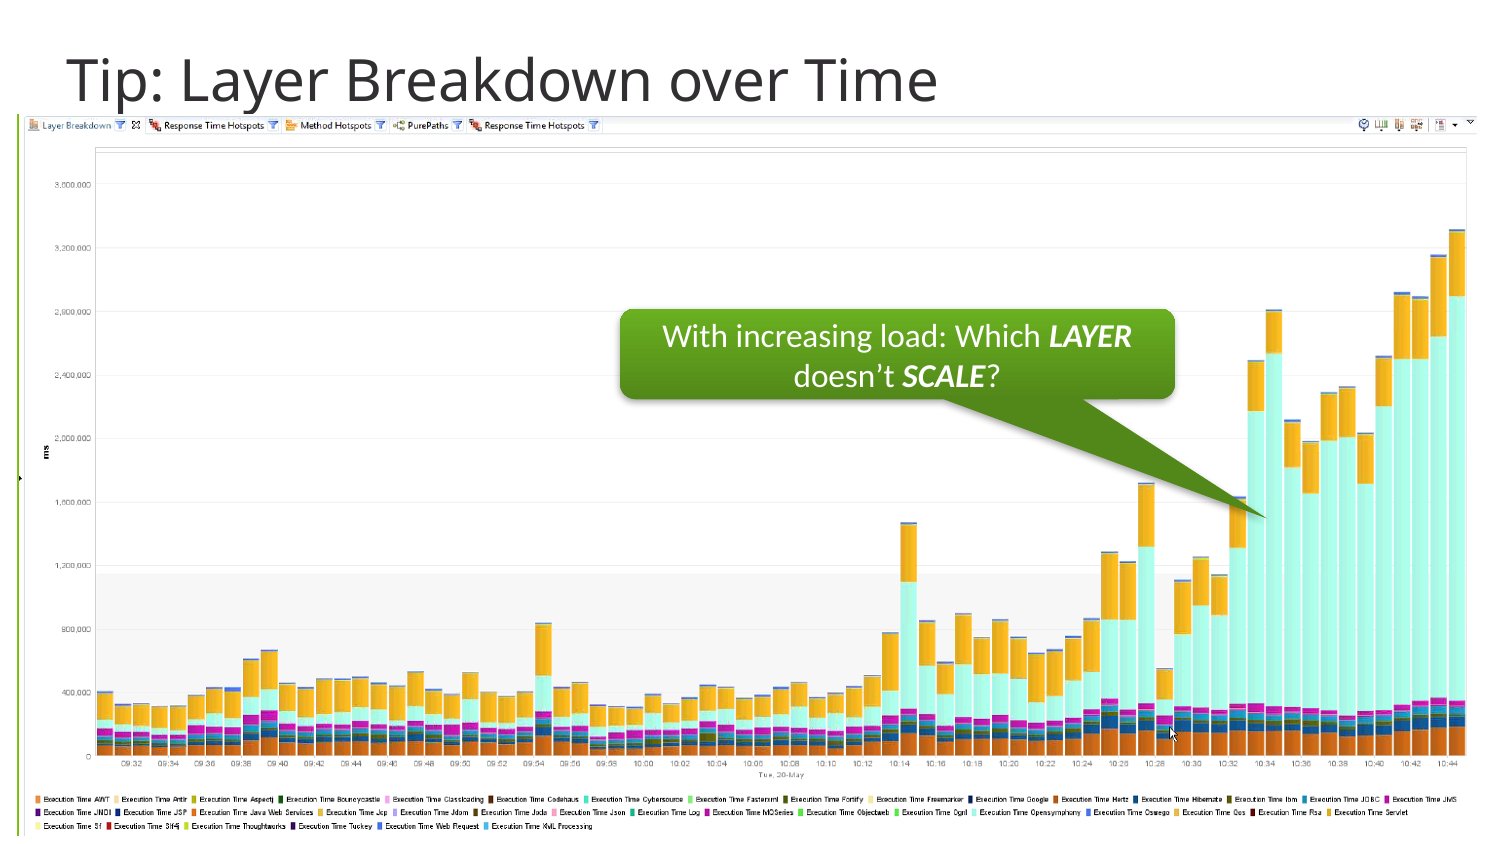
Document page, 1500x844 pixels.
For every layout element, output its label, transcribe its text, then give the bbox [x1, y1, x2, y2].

picture [17, 114, 1477, 837]
title Tip: Layer Breakdown over Time [51, 45, 1404, 113]
